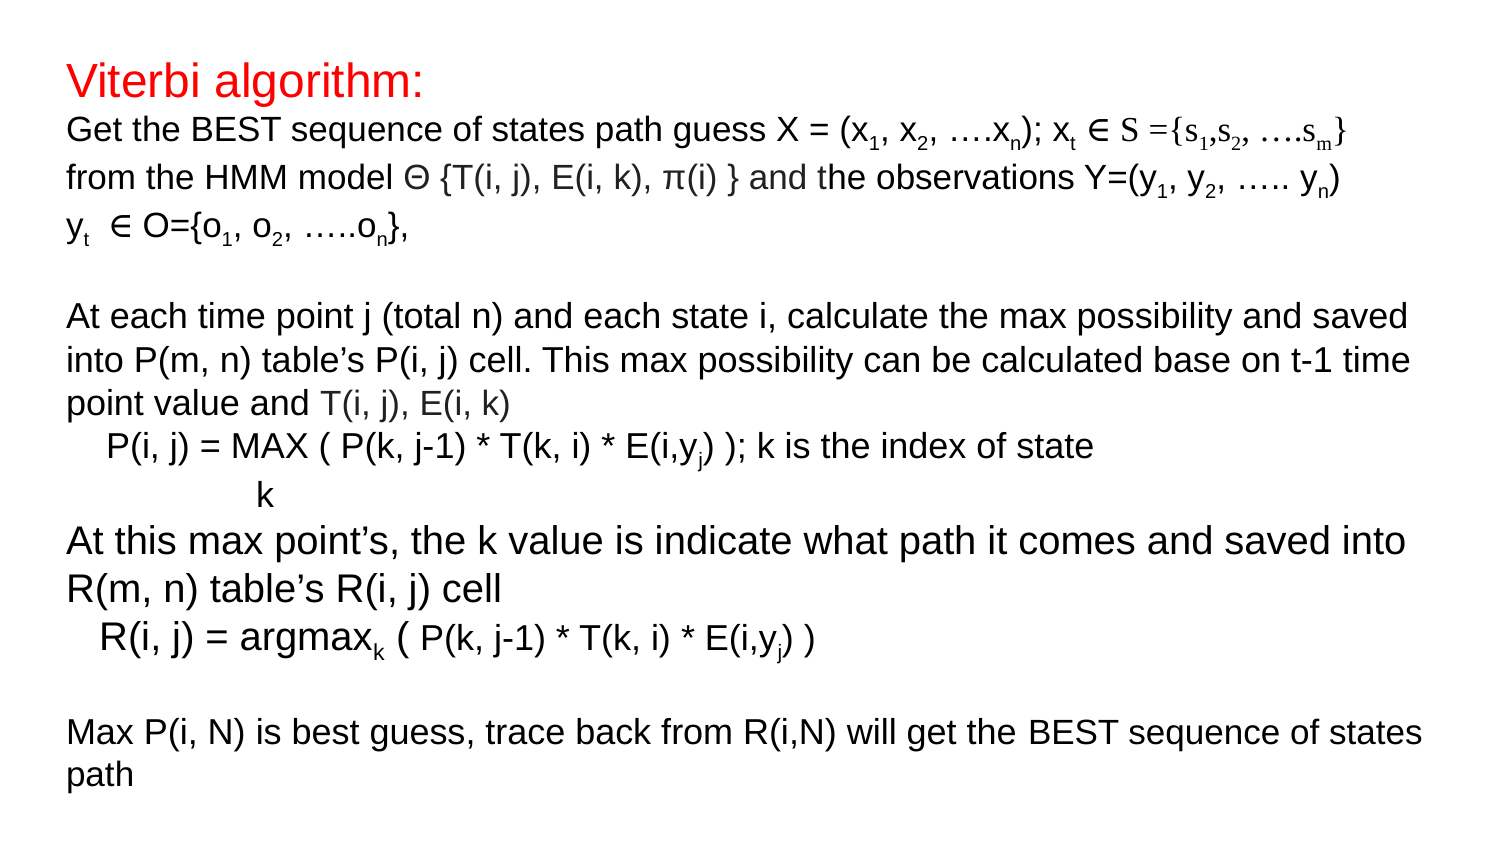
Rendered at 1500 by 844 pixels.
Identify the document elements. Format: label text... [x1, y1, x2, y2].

title Viterbi algorithm: Get the BEST sequence of states path guess X = (x1, x2, ….xn); xt ∈ S ={s1,s2, ….sm} from the HMM model Θ {T(i, j), E(i, k), π(i) } and the observations Y=(y1, y2, ….. yn) yt ∈ O={o1, o2, …..on}, At each time point j (total n) and each state i, calculate the max possibility and saved into P(m, n) table’s P(i, j) cell. This max possibility can be calculated base on t-1 time point value and T(i, j), E(i, k) P(i, j) = MAX ( P(k, j-1) * T(k, i) * E(i,yj) ); k is the index of state k At this max point’s, the k value is indicate what path it comes and saved into R(m, n) table’s R(i, j) cell R(i, j) = argmaxk ( P(k, j-1) * T(k, i) * E(i,yj) ) Max P(i, N) is best guess, trace back from R(i,N) will get the BEST sequence of states path [51, 34, 1449, 815]
